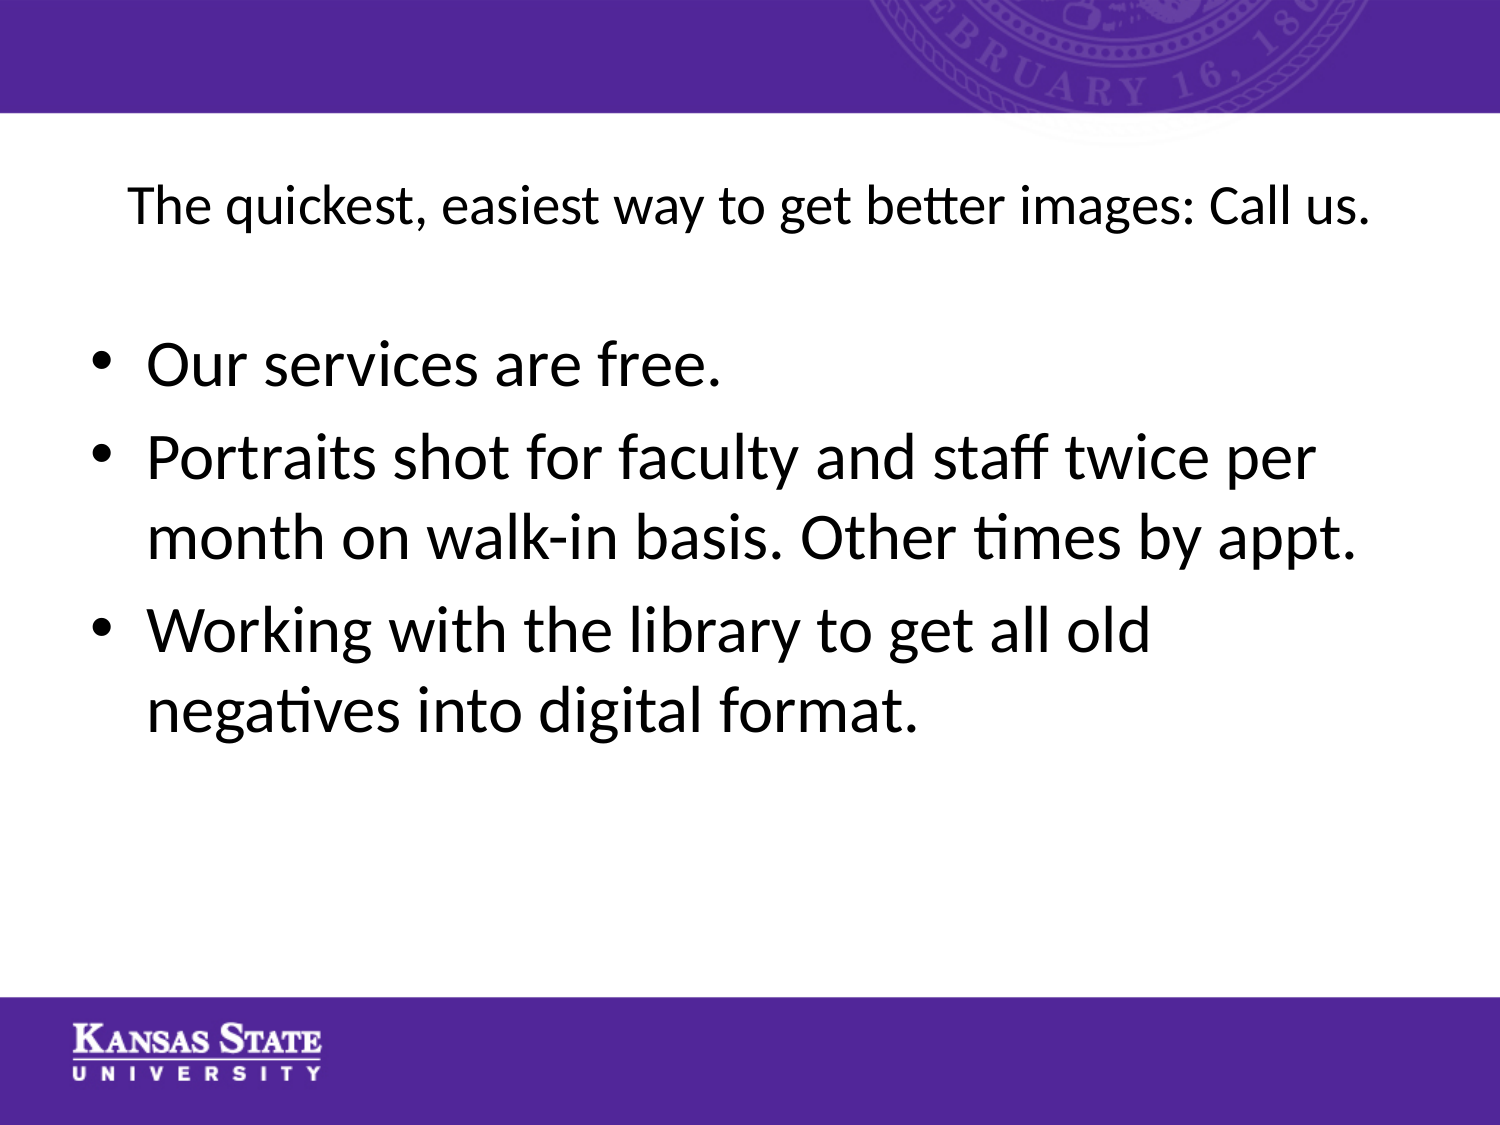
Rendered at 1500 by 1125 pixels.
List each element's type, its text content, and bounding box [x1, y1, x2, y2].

picture [0, 0, 1500, 1125]
list Our services are free. Portraits shot for faculty and staff twice per month on walk-in basis. Other times by appt. Working with the library to get all old negatives into digital format. [75, 311, 1425, 1005]
title The quickest, easiest way to get better images: Call us. [75, 159, 1425, 245]
